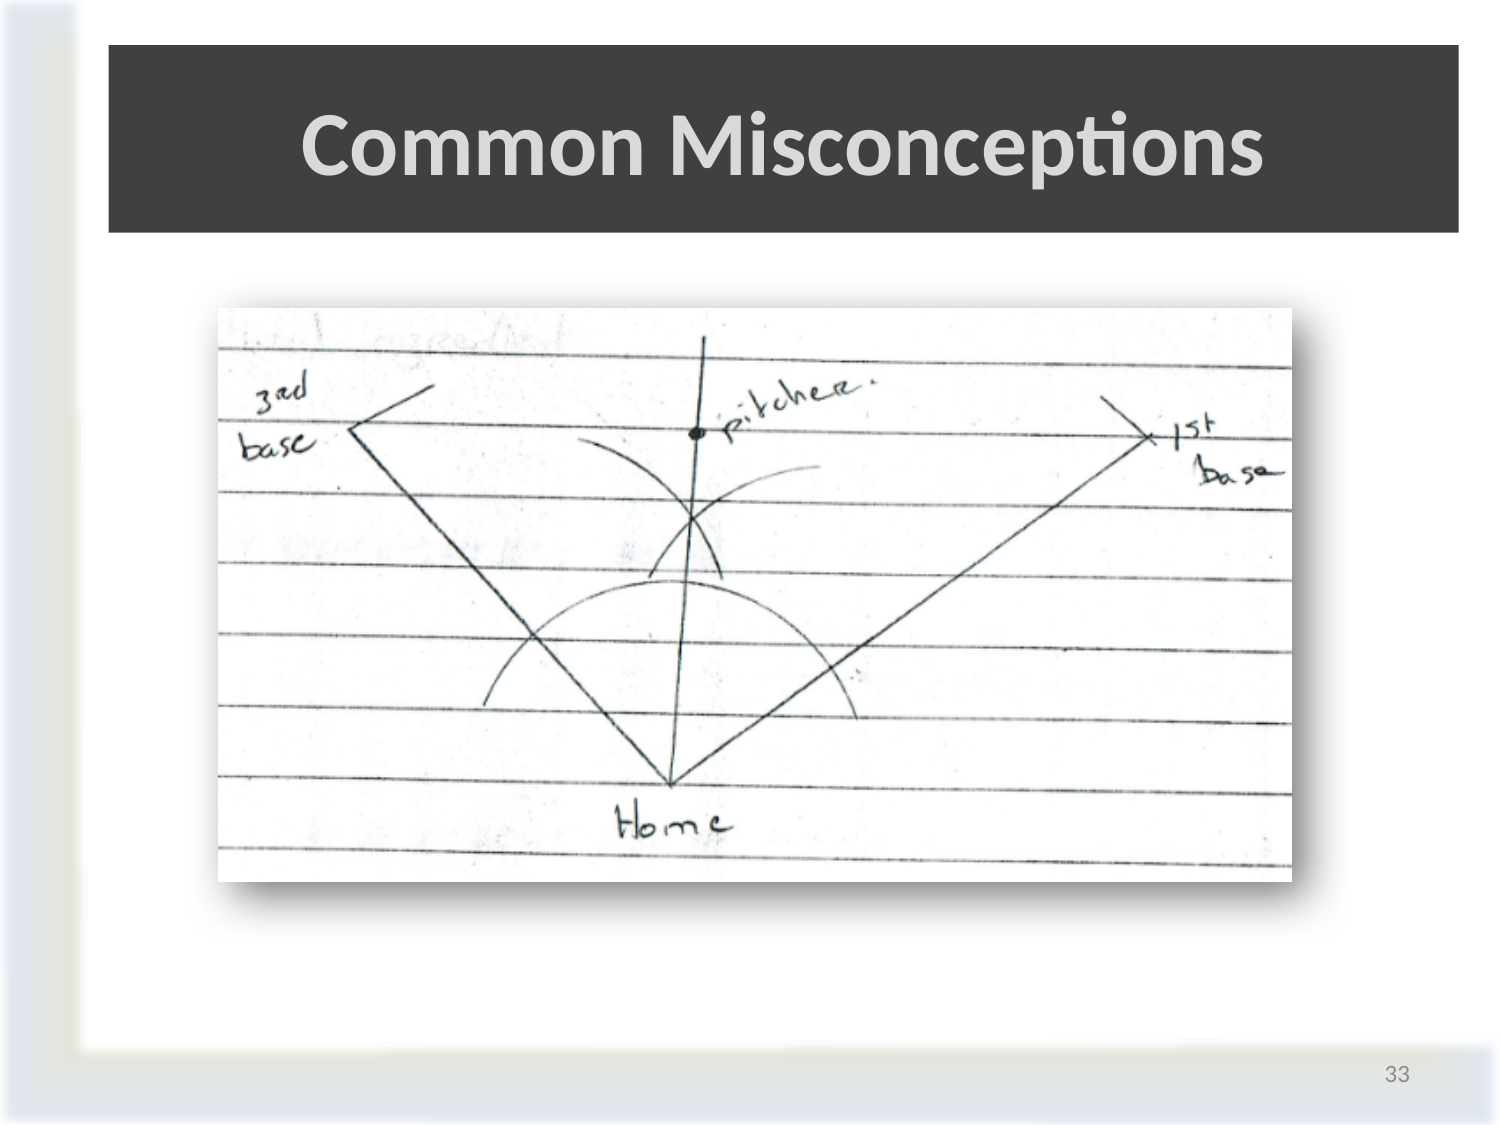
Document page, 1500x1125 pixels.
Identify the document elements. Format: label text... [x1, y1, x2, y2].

picture [218, 308, 1292, 882]
slide_number 33 [1074, 1042, 1425, 1103]
title Common Misconceptions [108, 45, 1459, 233]
